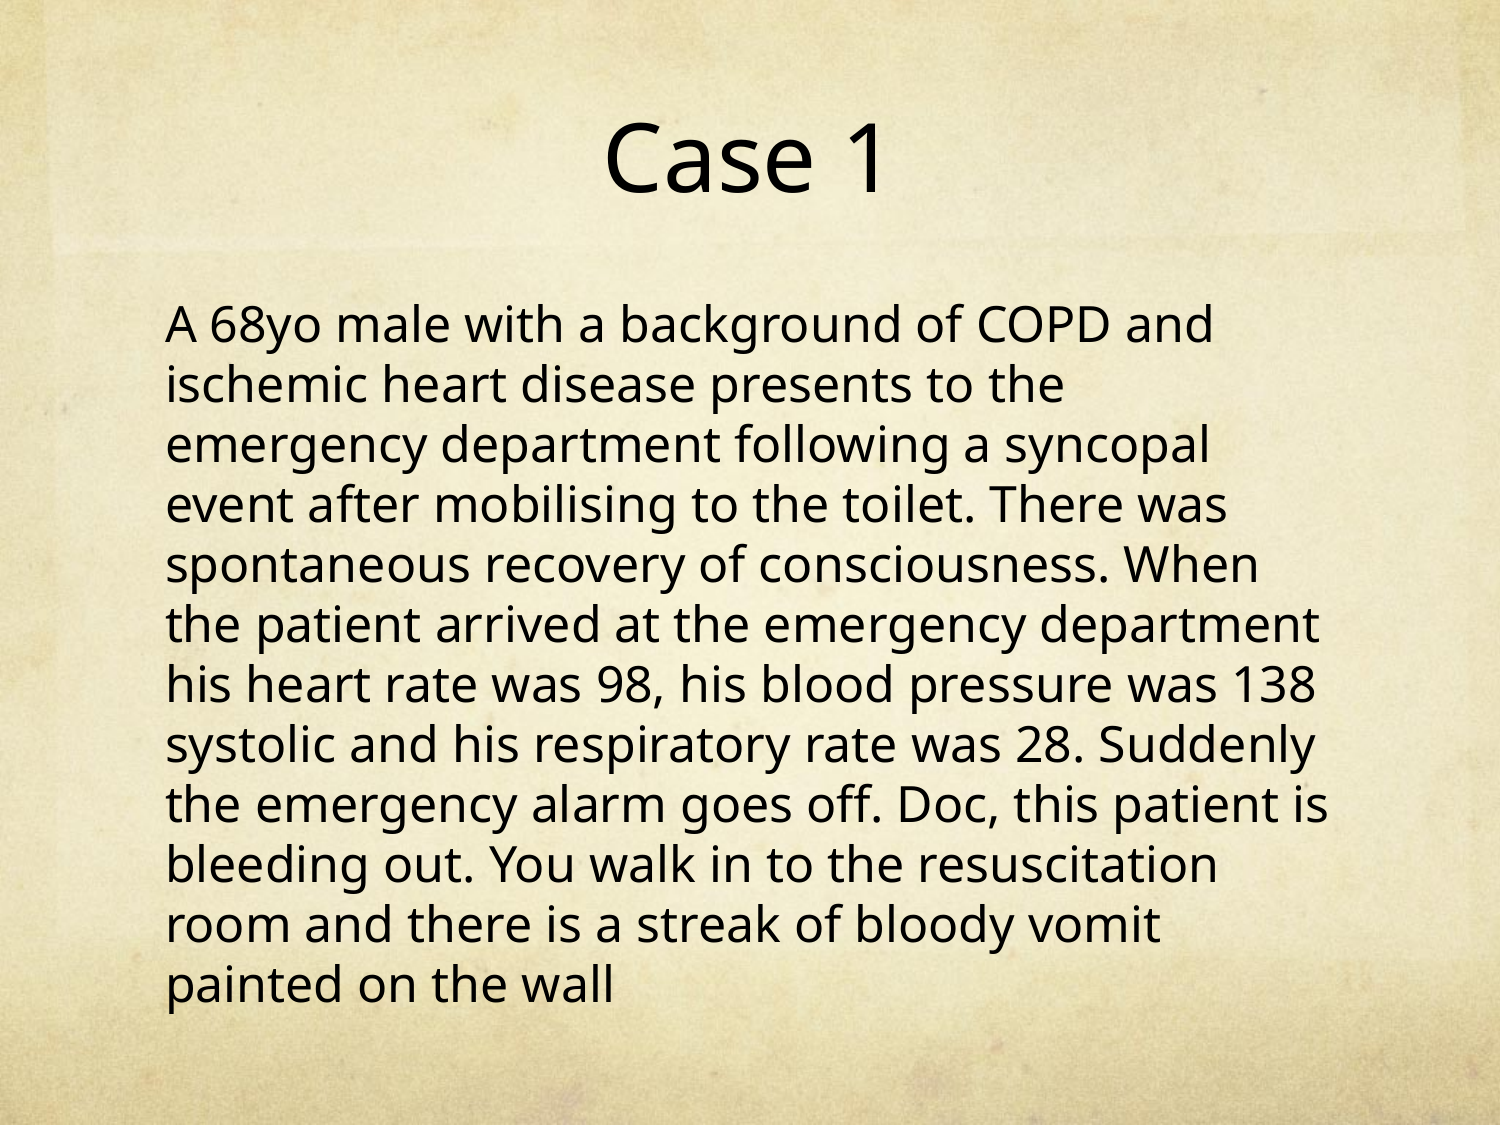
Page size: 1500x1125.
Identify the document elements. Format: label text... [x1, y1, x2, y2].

picture [0, 0, 1500, 1125]
title Case 1 [150, 82, 1350, 225]
list A 68yo male with a background of COPD and ischemic heart disease presents to the emergency department following a syncopal event after mobilising to the toilet. There was spontaneous recovery of consciousness. When the patient arrived at the emergency department his heart rate was 98, his blood pressure was 138 systolic and his respiratory rate was 28. Suddenly the emergency alarm goes off. Doc, this patient is bleeding out. You walk in to the resuscitation room and there is a streak of bloody vomit painted on the wall [150, 284, 1350, 950]
